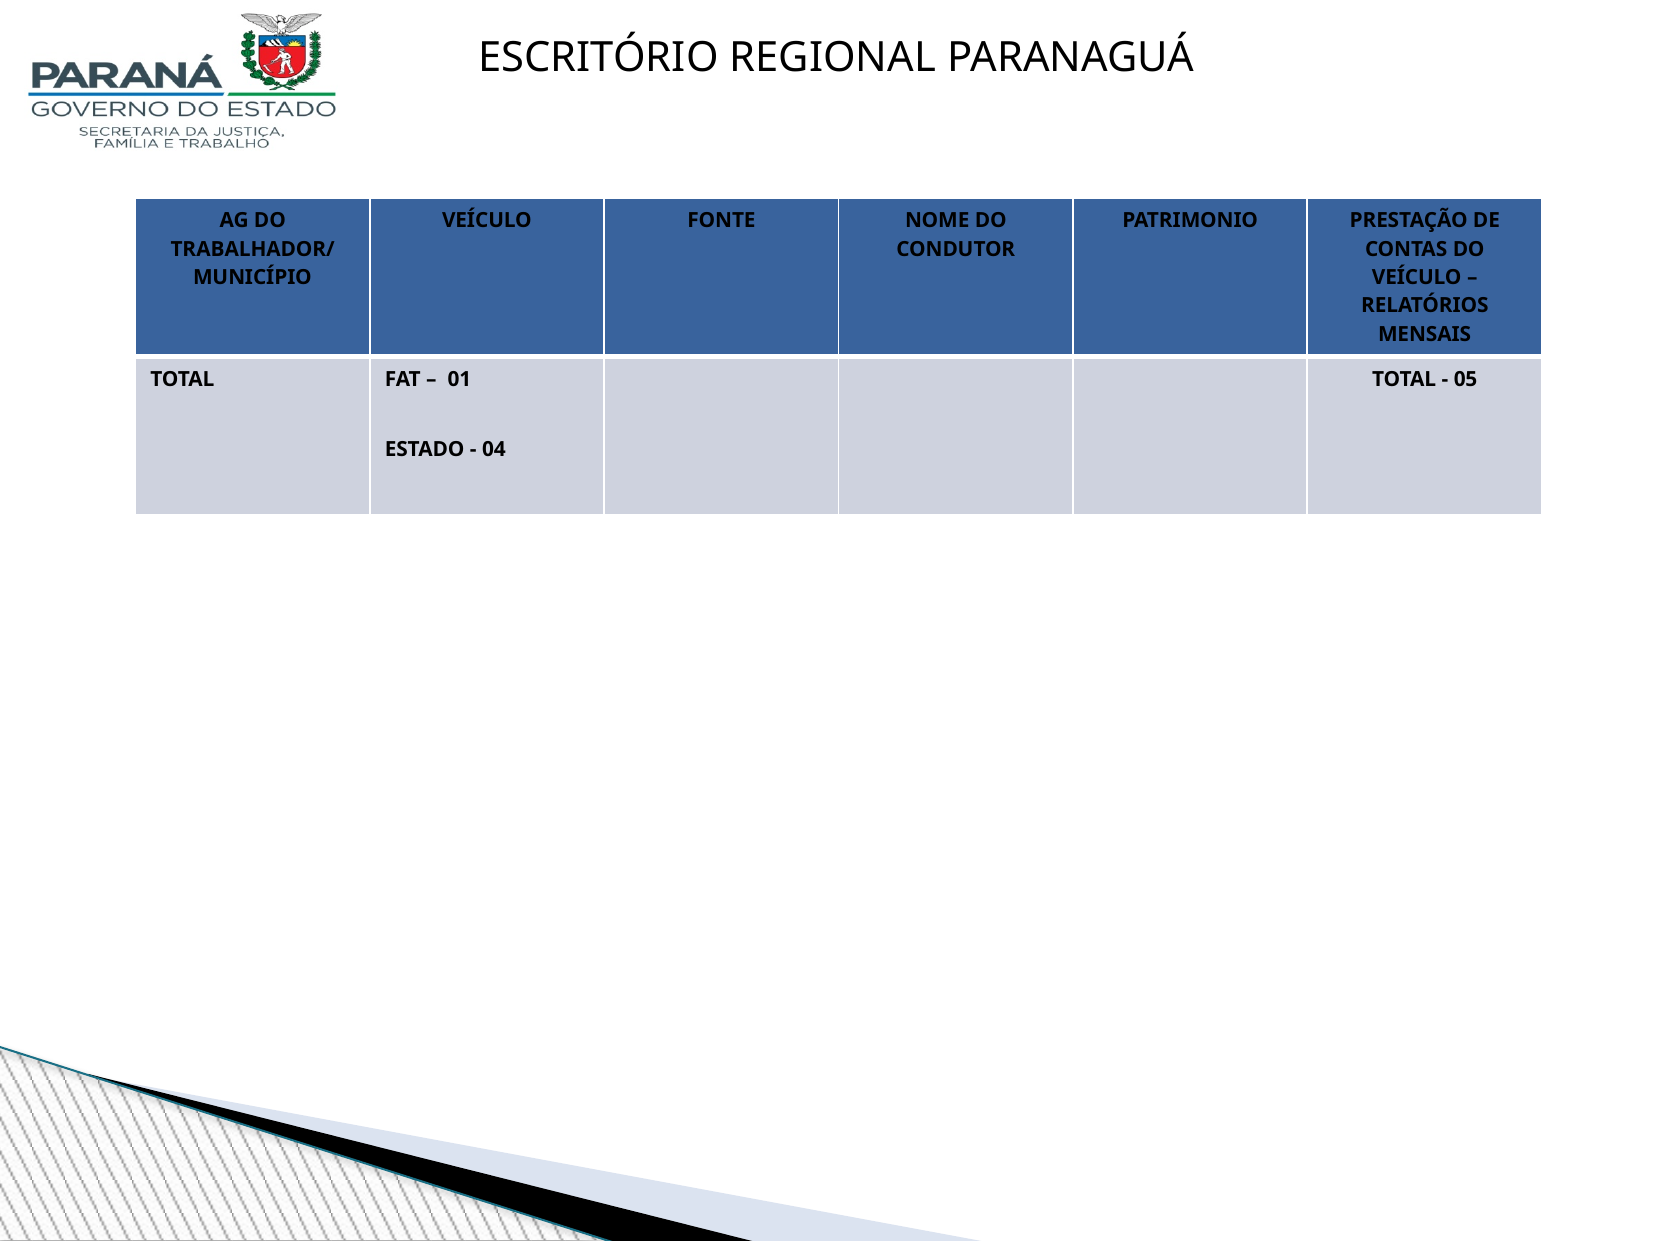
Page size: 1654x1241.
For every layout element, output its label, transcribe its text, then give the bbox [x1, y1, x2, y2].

table_header NOME DO CONDUTOR [839, 199, 1072, 354]
table_header FONTE [605, 199, 838, 354]
picture [23, 8, 341, 154]
table_cell FAT – 01 ESTADO - 04 [371, 359, 603, 514]
table_cell [1074, 359, 1306, 514]
picture [0, 1049, 602, 1241]
table_cell [839, 359, 1072, 514]
text_box ESCRITÓRIO REGIONAL PARANAGUÁ [463, 22, 1448, 88]
table_header VEÍCULO [371, 199, 603, 354]
table_header AG DO TRABALHADOR/ MUNICÍPIO [136, 199, 369, 354]
table_cell TOTAL - 05 [1308, 359, 1541, 514]
table_header PATRIMONIO [1074, 199, 1306, 354]
table_cell TOTAL [136, 359, 369, 514]
table_header PRESTAÇÃO DE CONTAS DO VEÍCULO – RELATÓRIOS MENSAIS [1308, 199, 1541, 354]
table_cell [605, 359, 838, 514]
